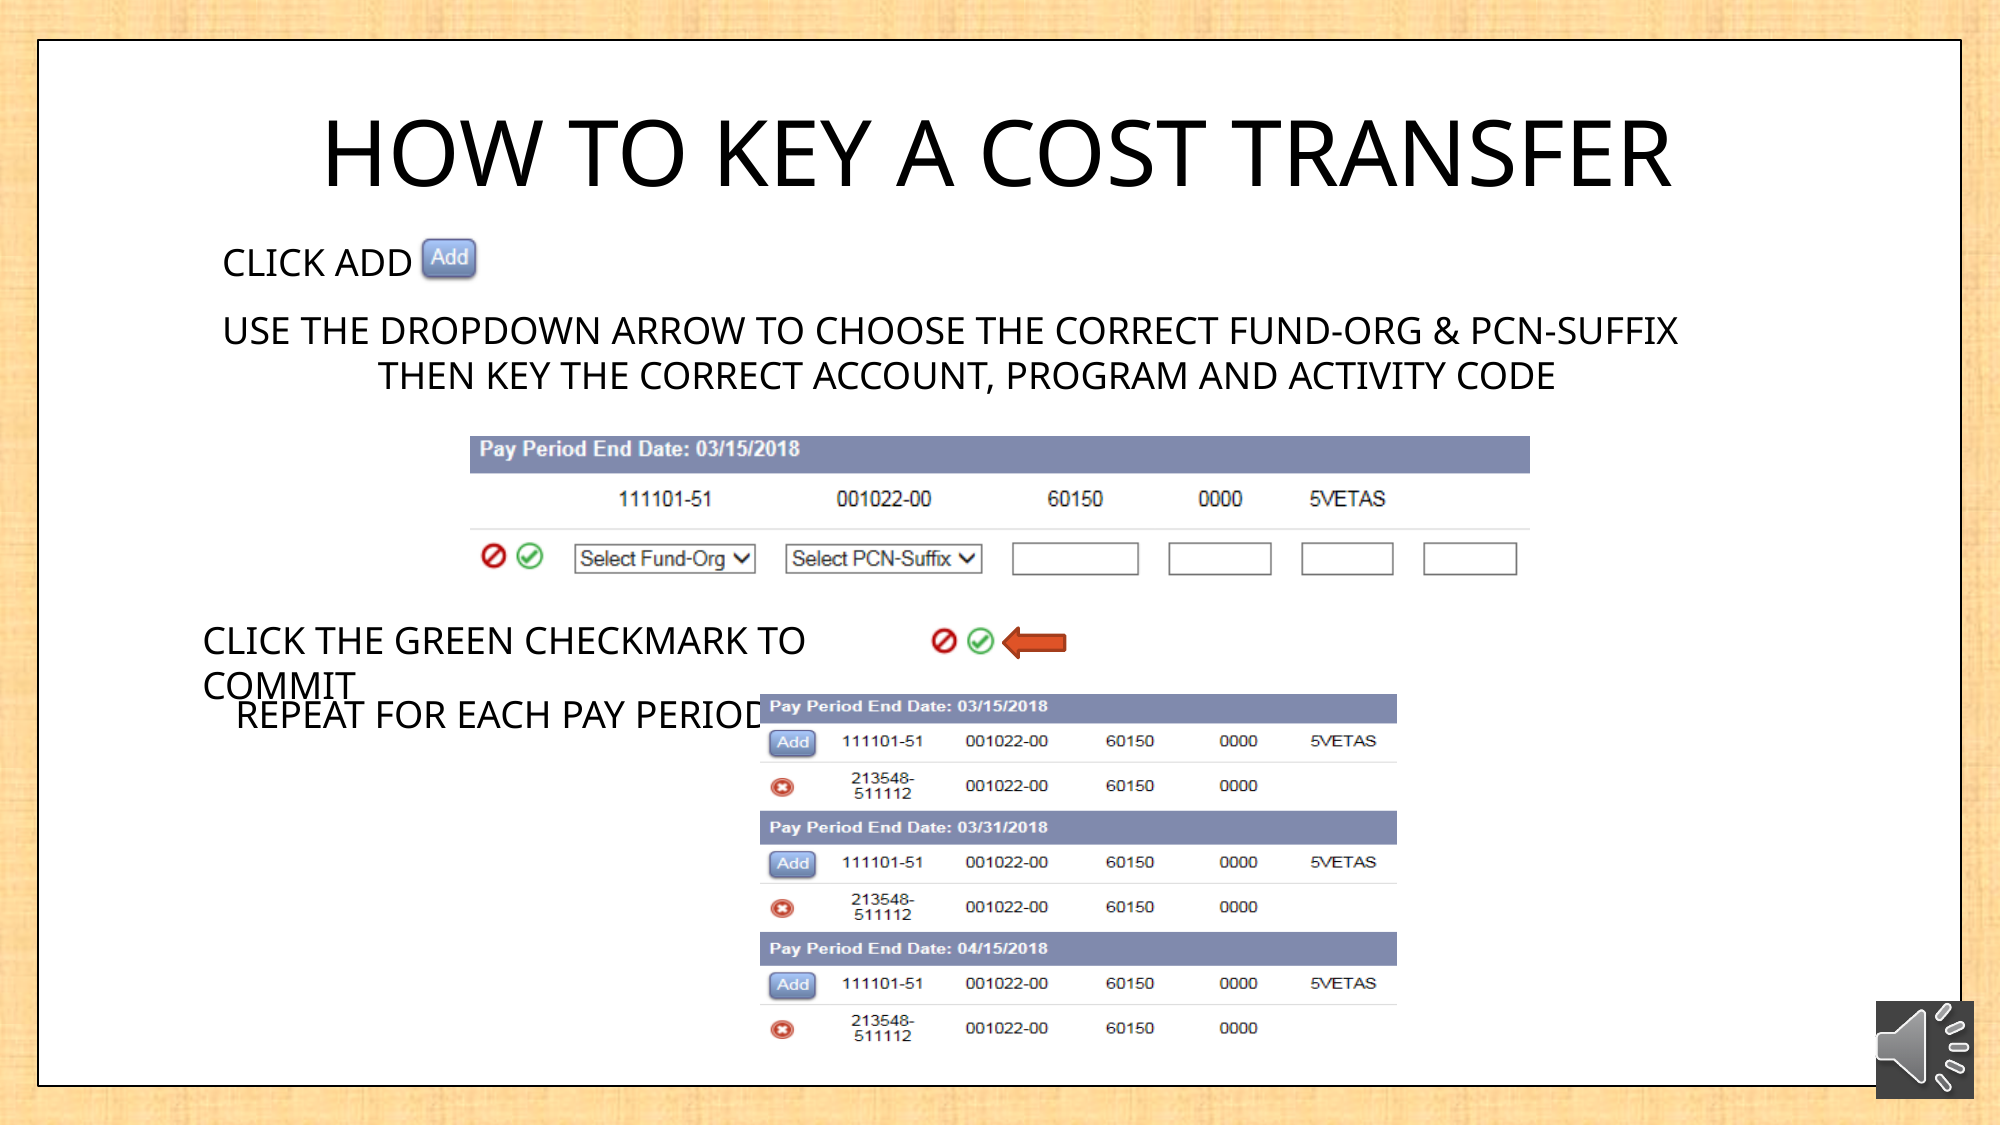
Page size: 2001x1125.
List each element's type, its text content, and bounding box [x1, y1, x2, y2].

picture [760, 694, 1398, 1052]
title HOW TO KEY A COST TRANSFER [187, 99, 1808, 215]
text_box CLICK THE GREEN CHECKMARK TO COMMIT [187, 609, 936, 715]
picture [1874, 999, 1976, 1101]
picture [924, 615, 1004, 665]
text_box USE THE DROPDOWN ARROW TO CHOOSE THE CORRECT FUND-ORG & PCN-SUFFIX THEN KEY THE CORRECT ACCOUNT, PROGRAM AND ACTIVITY CODE [207, 299, 1728, 405]
text_box REPEAT FOR EACH PAY PERIOD [220, 683, 809, 743]
text_box [1009, 626, 1067, 660]
picture [469, 435, 1530, 585]
picture [415, 231, 481, 284]
text_box CLICK ADD [207, 231, 456, 292]
